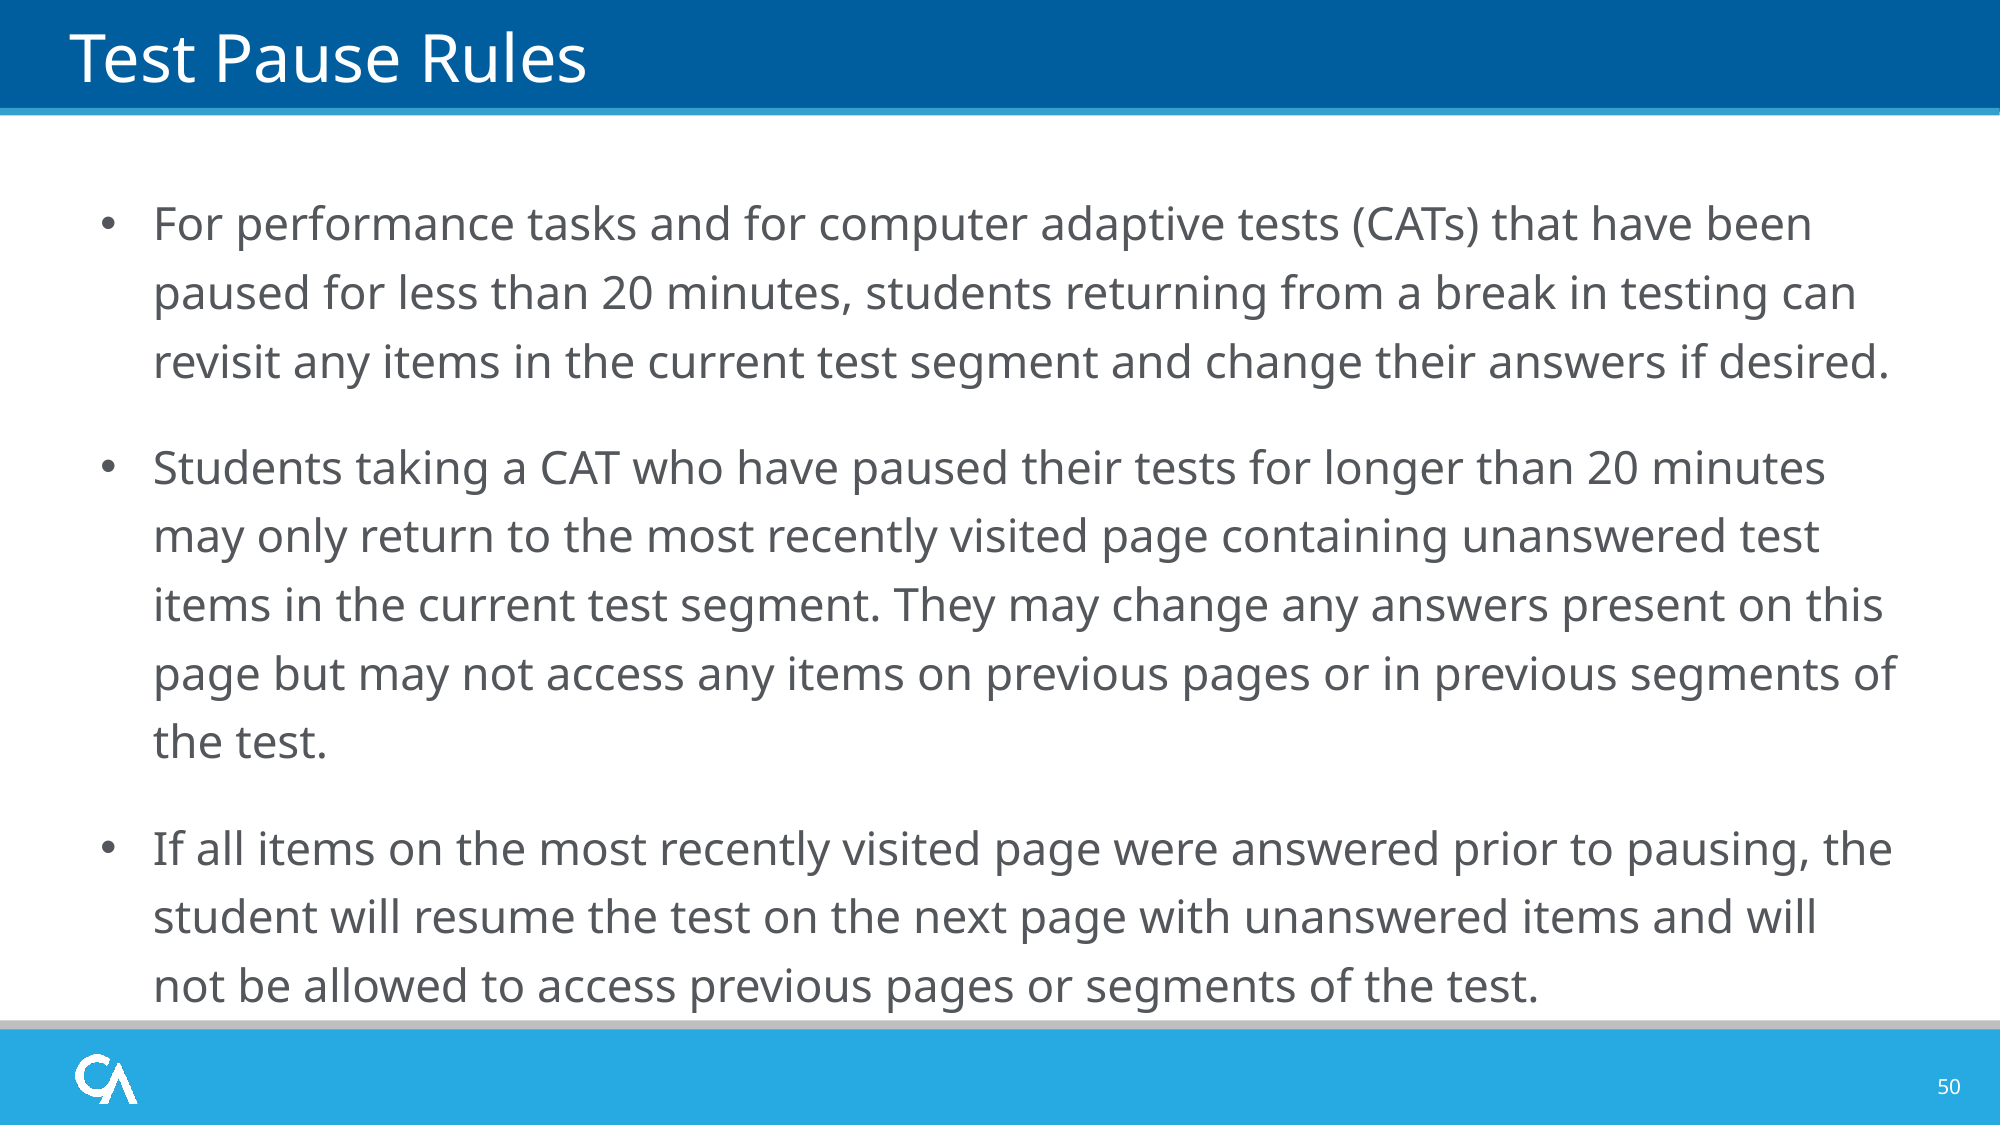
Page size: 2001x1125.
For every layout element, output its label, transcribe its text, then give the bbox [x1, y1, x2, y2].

title Test Pause Rules [69, 10, 1878, 96]
list For performance tasks and for computer adaptive tests (CATs) that have been paused for less than 20 minutes, students returning from a break in testing can revisit any items in the current test segment and change their answers if desired. Students taking a CAT who have paused their tests for longer than 20 minutes may only return to the most recently visited page containing unanswered test items in the current test segment. They may change any answers present on this page but may not access any items on previous pages or in previous segments of the test. If all items on the most recently visited page were answered prior to pausing, the student will resume the test on the next page with unanswered items and will not be allowed to access previous pages or segments of the test. [100, 181, 1900, 944]
slide_number 50 [1916, 1065, 1976, 1110]
picture [75, 1054, 138, 1104]
